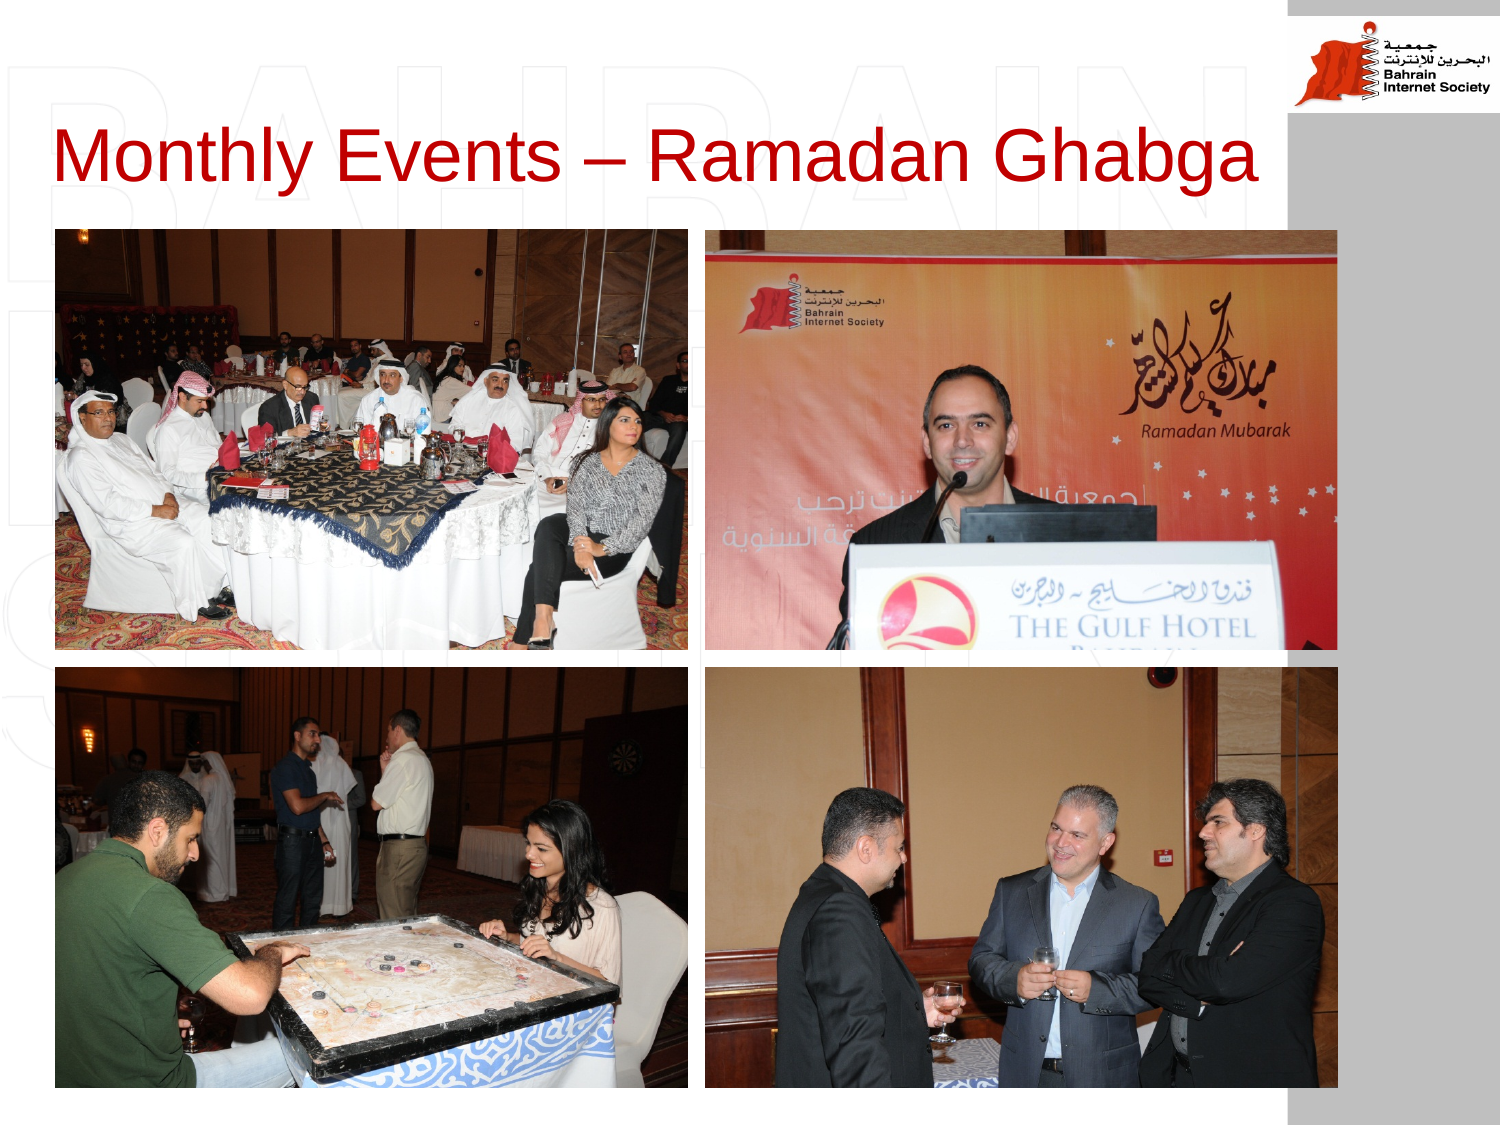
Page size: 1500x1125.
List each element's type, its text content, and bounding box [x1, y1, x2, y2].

title Monthly Events – Ramadan Ghabga [37, 99, 1288, 288]
picture [2, 16, 1500, 1088]
